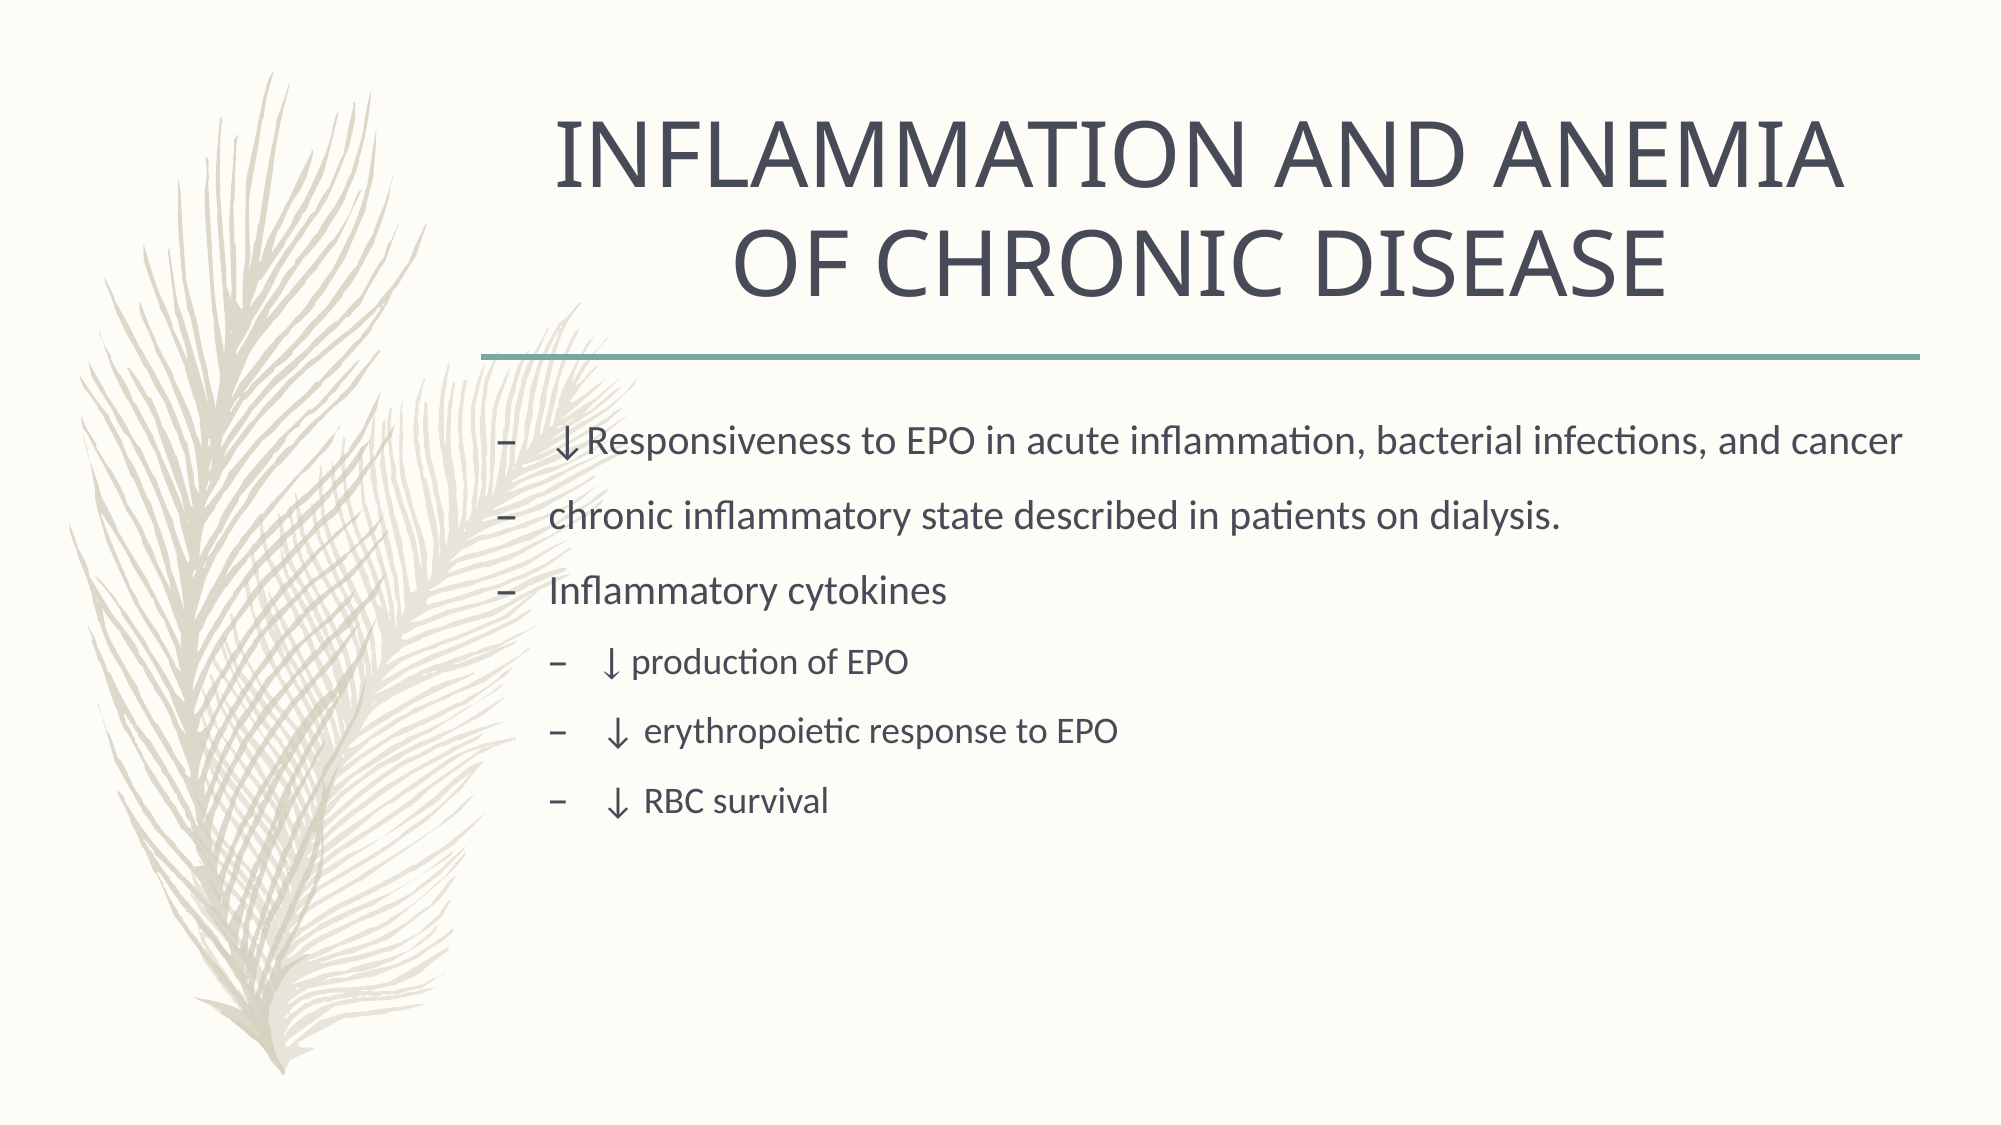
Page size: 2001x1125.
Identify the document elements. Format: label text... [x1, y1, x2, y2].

list ↓Responsiveness to EPO in acute inflammation, bacterial infections, and cancer chronic inflammatory state described in patients on dialysis. Inflammatory cytokines ↓ production of EPO ↓ erythropoietic response to EPO ↓ RBC survival [481, 399, 1920, 999]
title INFLAMMATION AND ANEMIA OF CHRONIC DISEASE [481, 93, 1920, 350]
